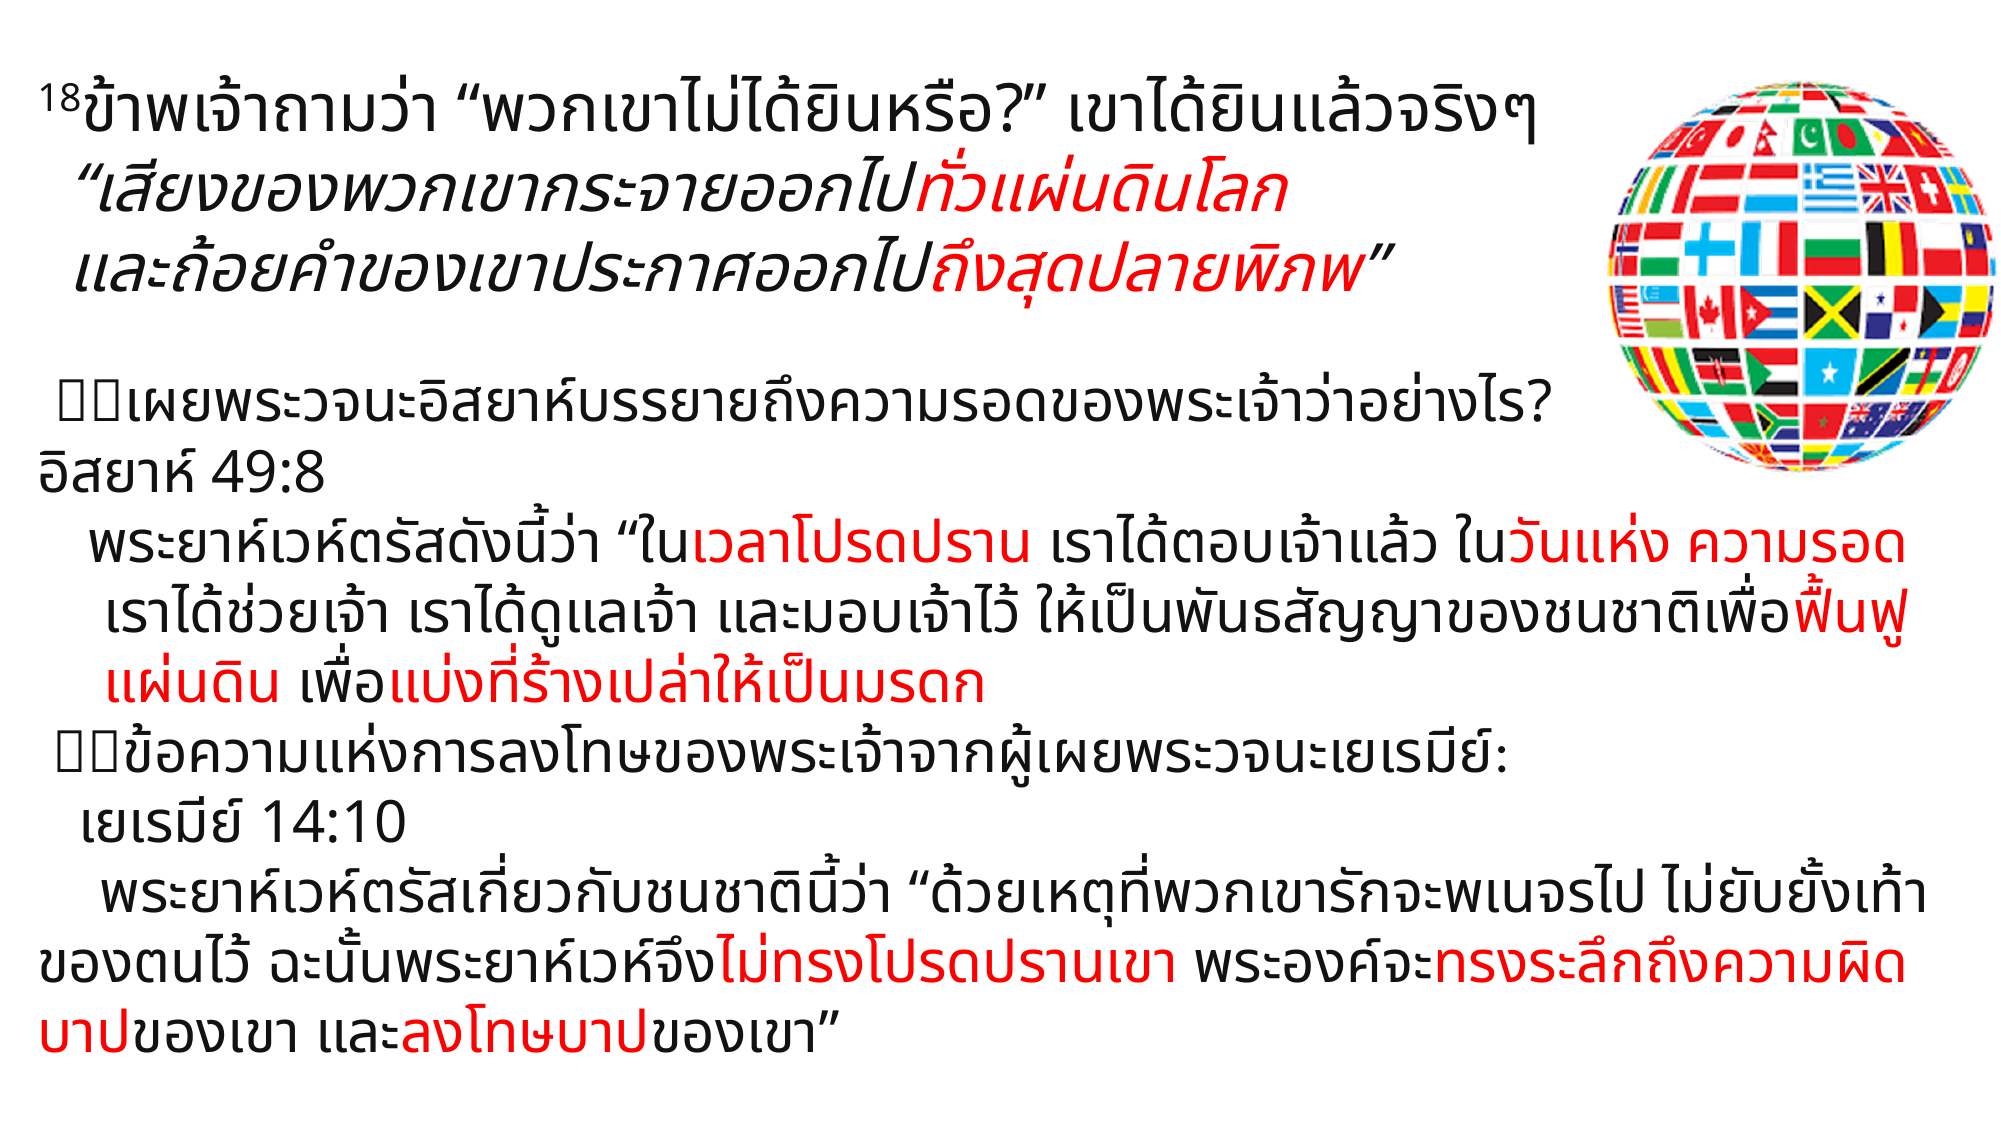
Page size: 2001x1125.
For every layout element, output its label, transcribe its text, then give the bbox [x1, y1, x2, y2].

picture [1584, 42, 2000, 487]
text_box 18ข้าพเจ้าถามว่า “พวกเขาไม่ได้ยินหรือ?” เขาได้ยินแล้วจริงๆ “เสียงของพวกเขากระจายออกไปทั่วแผ่นดินโลก และถ้อยคำของเขาประกาศออกไปถึงสุดปลายพิภพ” เผยพระวจนะอิสยาห์บรรยายถึงความรอดของพระเจ้าว่าอย่างไร? อิสยาห์ 49:8 พระยาห์เวห์ตรัสดังนี้ว่า “ในเวลาโปรดปราน เราได้ตอบเจ้าแล้ว ในวันแห่ง ความรอดเราได้ช่วยเจ้า เราได้ดูแลเจ้า และมอบเจ้าไว้ ให้เป็นพันธสัญญาของชนชาติเพื่อฟื้นฟูแผ่นดิน เพื่อแบ่งที่ร้างเปล่าให้เป็นมรดก ข้อความแห่งการลงโทษของพระเจ้าจากผู้เผยพระวจนะเยเรมีย์: เยเรมีย์ 14:10 พระยาห์เวห์ตรัสเกี่ยวกับชนชาตินี้ว่า “ด้วยเหตุที่พวกเขารักจะพเนจรไป ไม่ยับยั้งเท้าของตนไว้ ฉะนั้นพระยาห์เวห์จึงไม่ทรงโปรดปรานเขา พระองค์จะทรงระลึกถึงความผิดบาปของเขา และลงโทษบาปของเขา” [22, 57, 1966, 1072]
